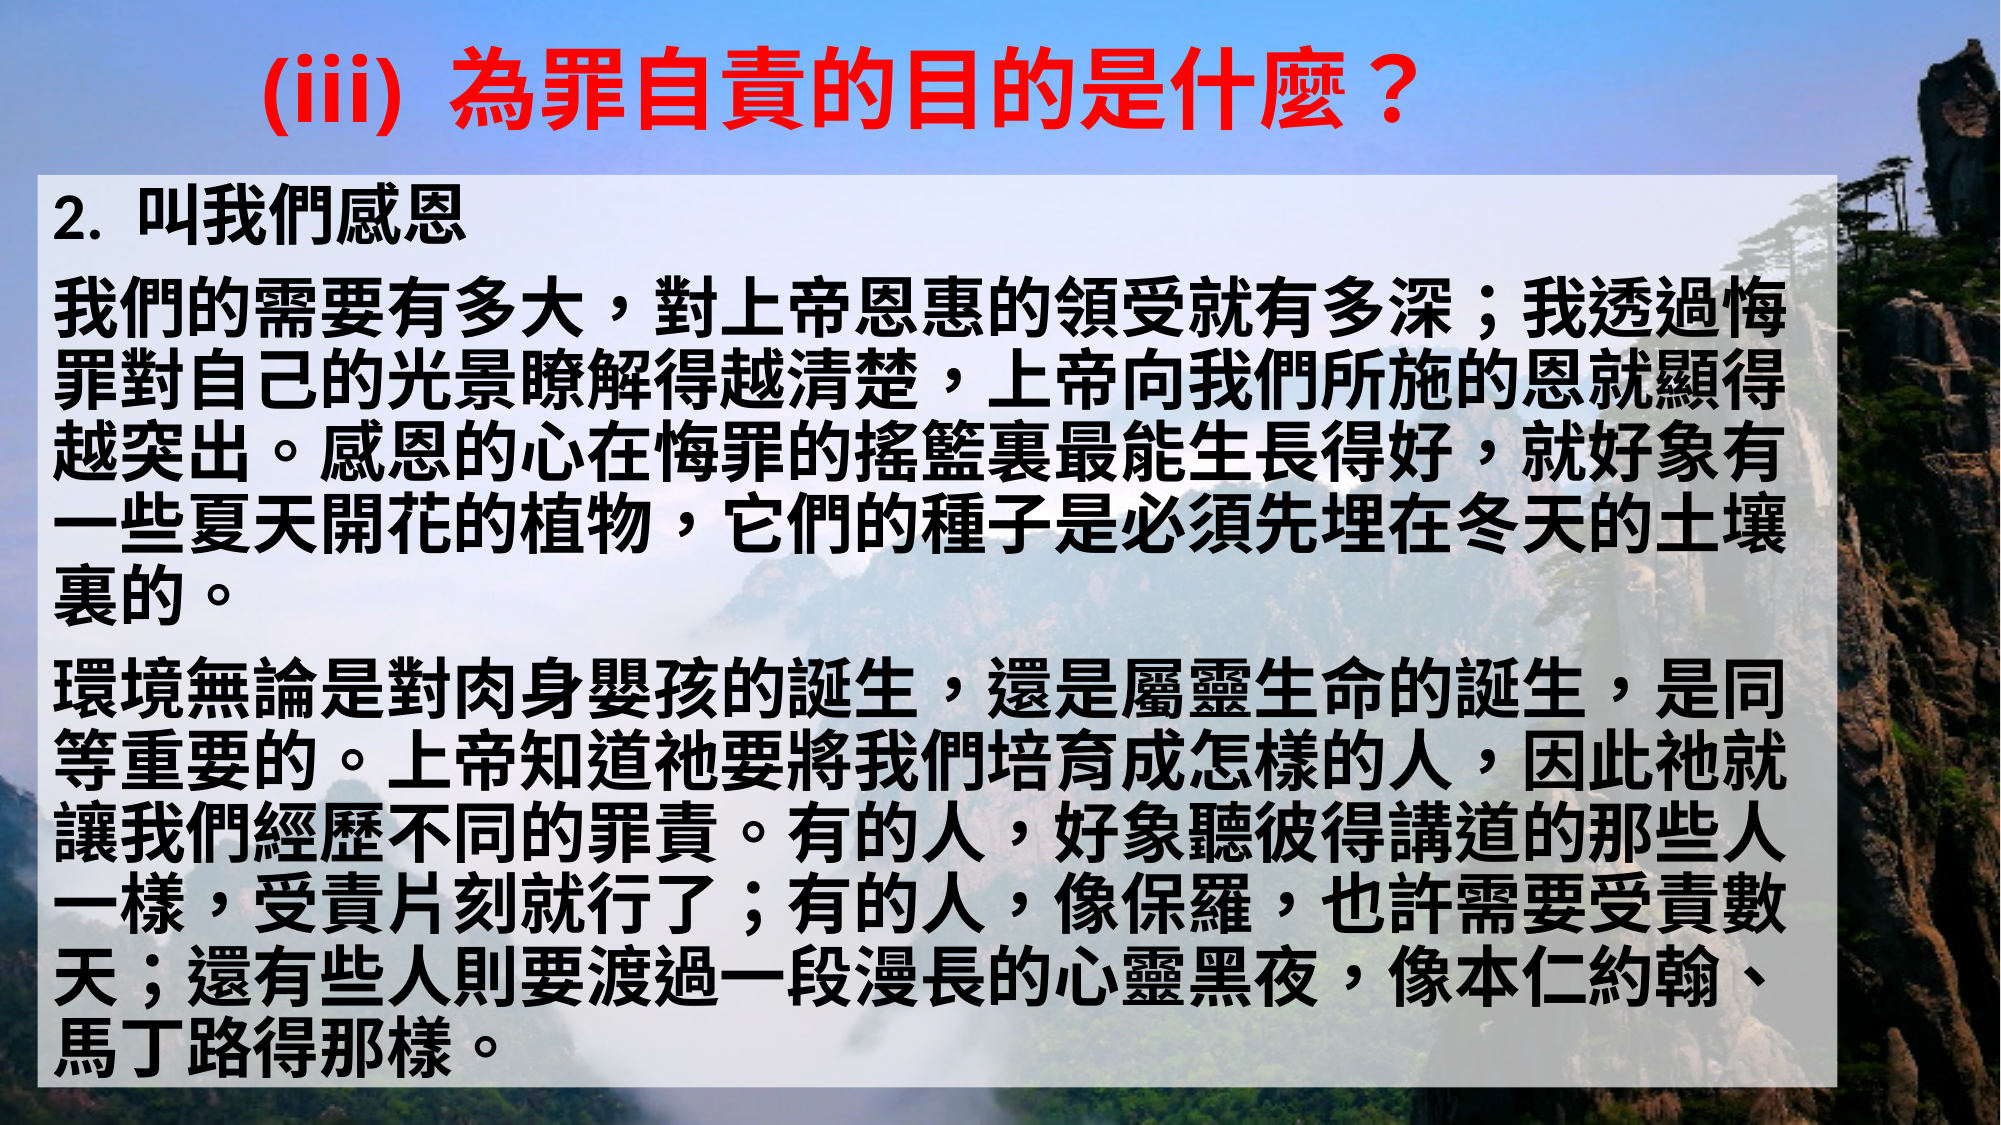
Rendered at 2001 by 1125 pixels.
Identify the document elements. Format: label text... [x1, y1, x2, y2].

picture [0, 0, 2001, 1125]
title (iii) 為罪自責的目的是什麼？ [50, 37, 1650, 150]
list 2. 叫我們感恩 我們的需要有多大，對上帝恩惠的領受就有多深；我透過悔罪對自己的光景瞭解得越清楚，上帝向我們所施的恩就顯得越突出。感恩的心在悔罪的搖籃裏最能生長得好，就好象有一些夏天開花的植物，它們的種子是必須先埋在冬天的土壤裏的。 環境無論是對肉身嬰孩的誕生，還是屬靈生命的誕生，是同等重要的。上帝知道祂要將我們培育成怎樣的人，因此祂就讓我們經歷不同的罪責。有的人，好象聽彼得講道的那些人一樣，受責片刻就行了；有的人，像保羅，也許需要受責數天；還有些人則要渡過一段漫長的心靈黑夜，像本仁約翰、馬丁路得那樣。 [37, 174, 1838, 1088]
